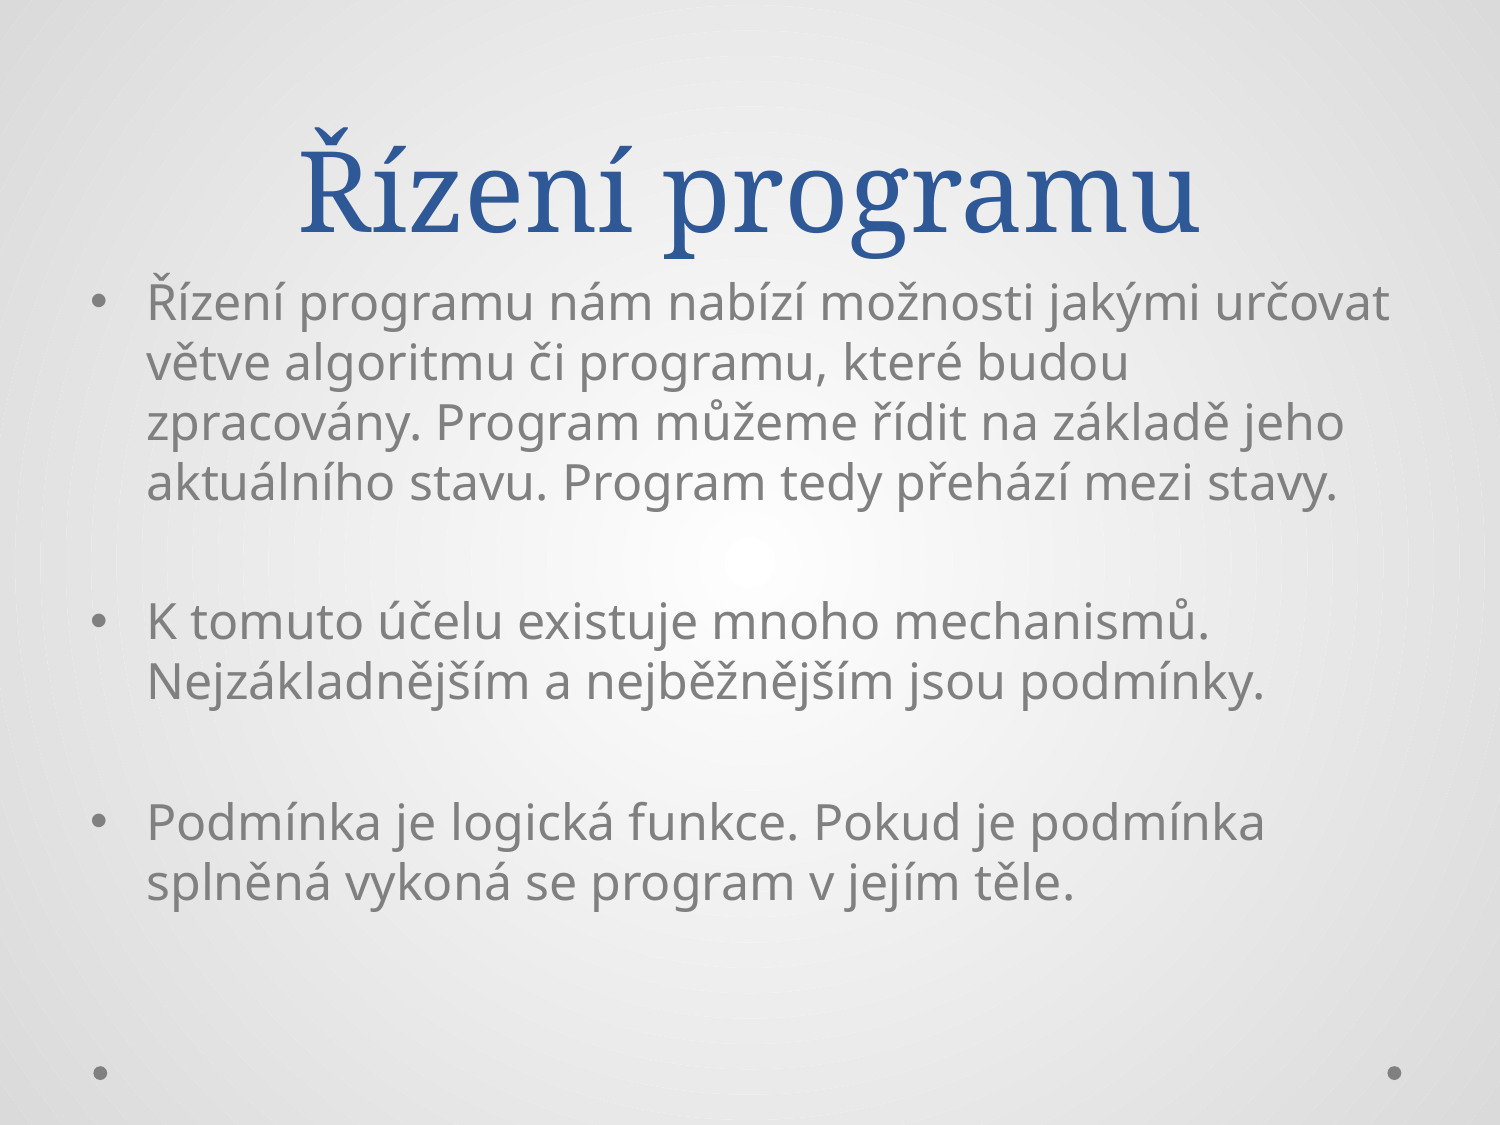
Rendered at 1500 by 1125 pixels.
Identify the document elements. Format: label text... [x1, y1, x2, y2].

list Řízení programu nám nabízí možnosti jakými určovat větve algoritmu či programu, které budou zpracovány. Program můžeme řídit na základě jeho aktuálního stavu. Program tedy přehází mezi stavy. K tomuto účelu existuje mnoho mechanismů. Nejzákladnějším a nejběžnějším jsou podmínky. Podmínka je logická funkce. Pokud je podmínka splněná vykoná se program v jejím těle. [75, 262, 1425, 1005]
title Řízení programu [75, 0, 1425, 262]
